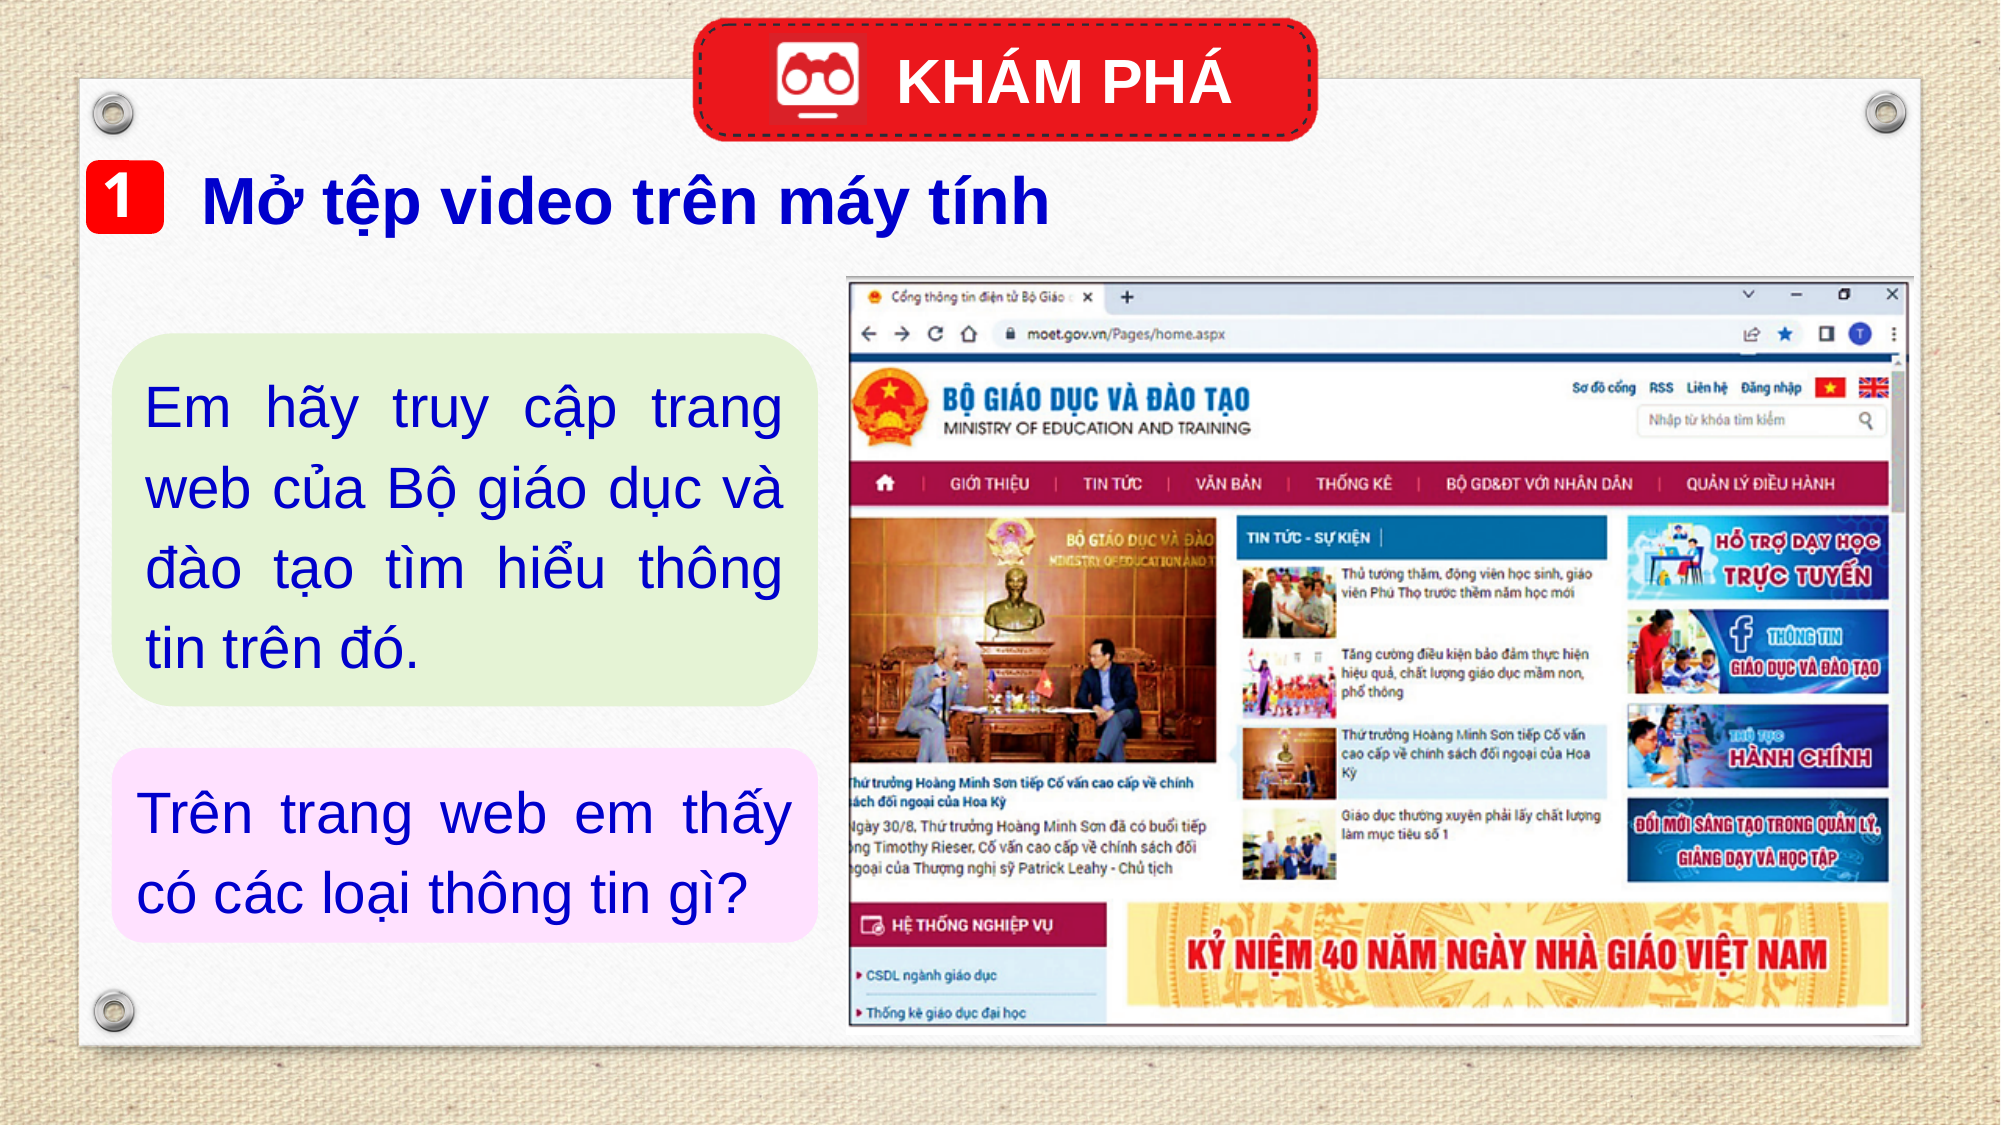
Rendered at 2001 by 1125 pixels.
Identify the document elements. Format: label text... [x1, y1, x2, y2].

text_box Trên trang web em thấy có các loại thông tin gì? [111, 747, 818, 943]
picture [0, 0, 2001, 1125]
text_box Em hãy truy cập trang web của Bộ giáo dục và đào tạo tìm hiểu thông tin trên đó. [111, 333, 818, 707]
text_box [85, 146, 1090, 247]
